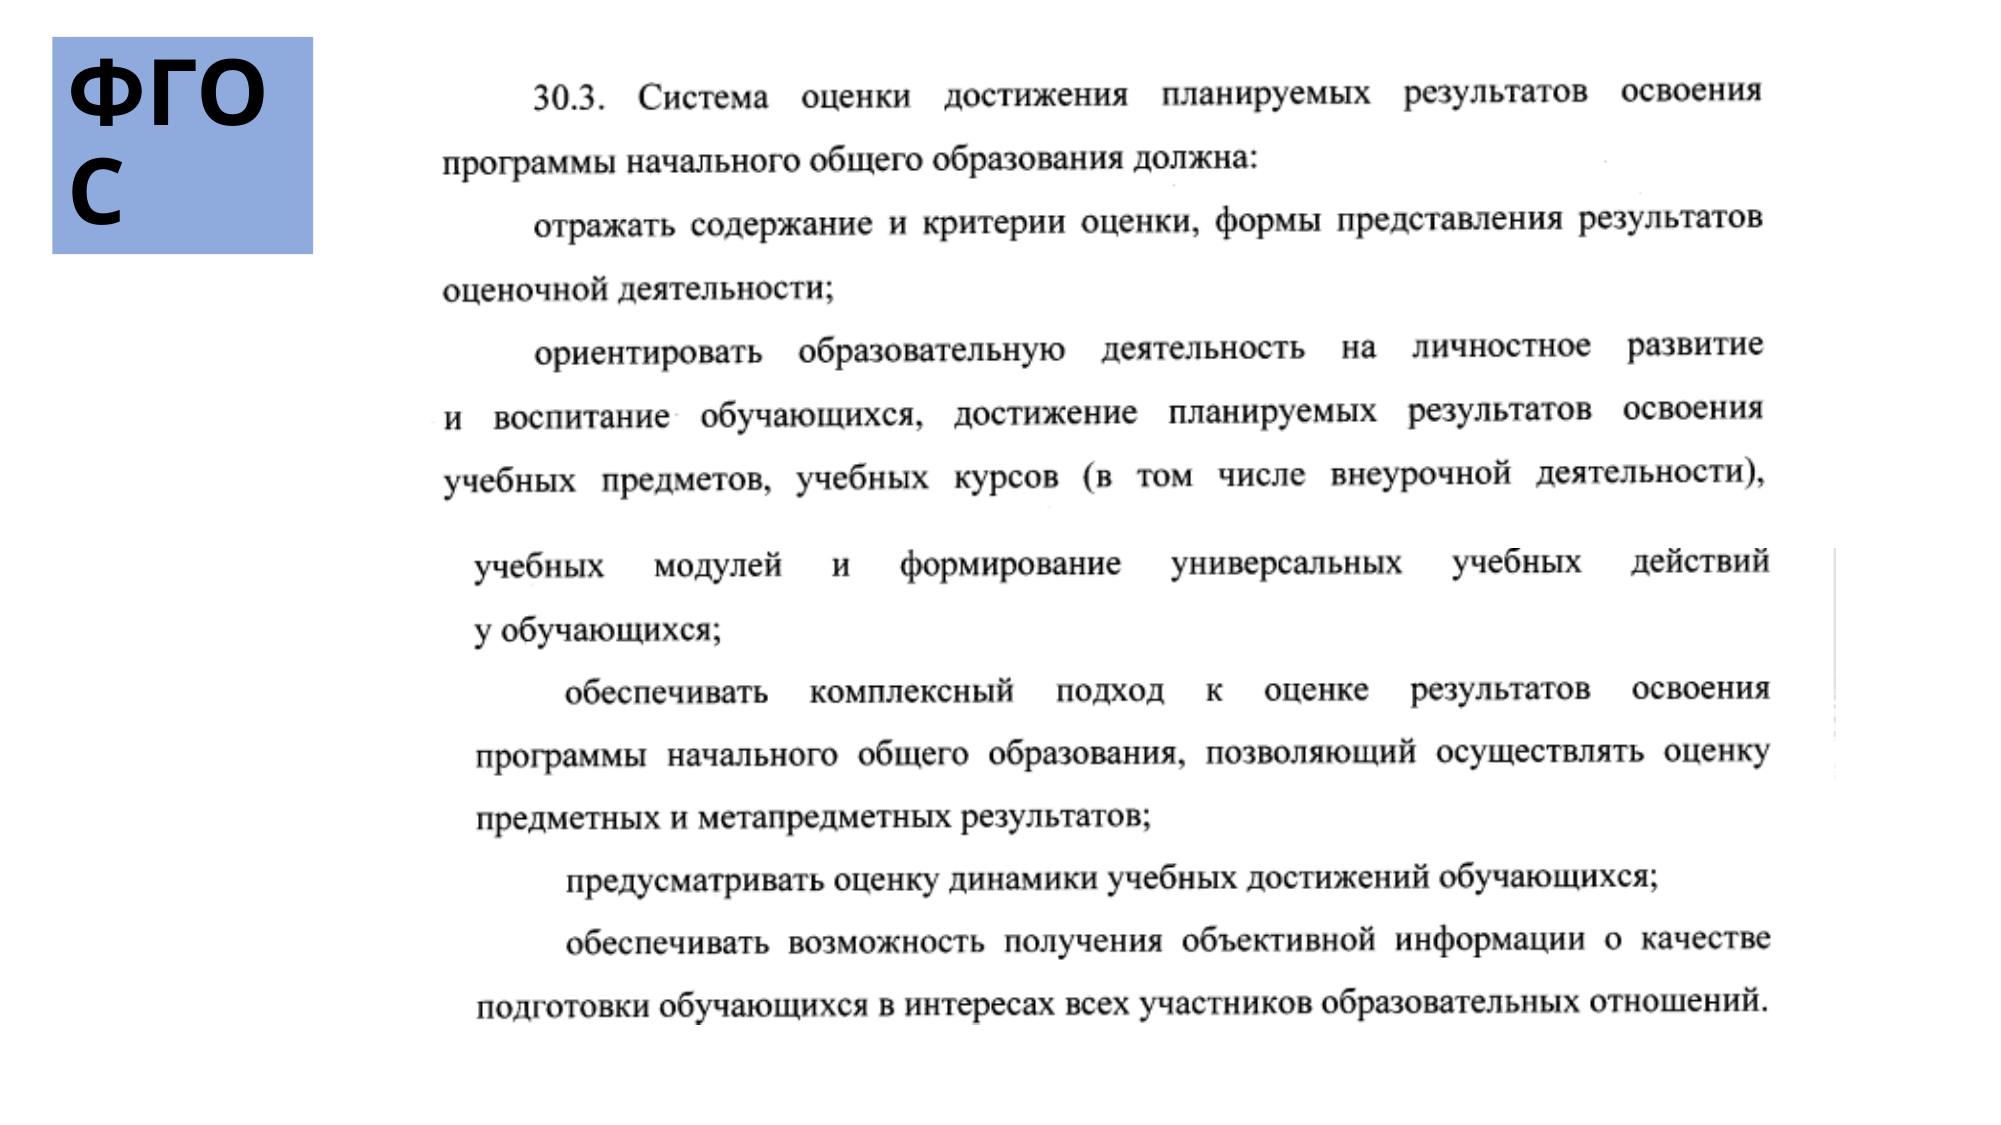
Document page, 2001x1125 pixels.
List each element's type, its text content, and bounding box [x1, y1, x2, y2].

picture [374, 69, 1799, 512]
picture [412, 548, 1836, 1025]
title ФГОС [52, 36, 314, 255]
